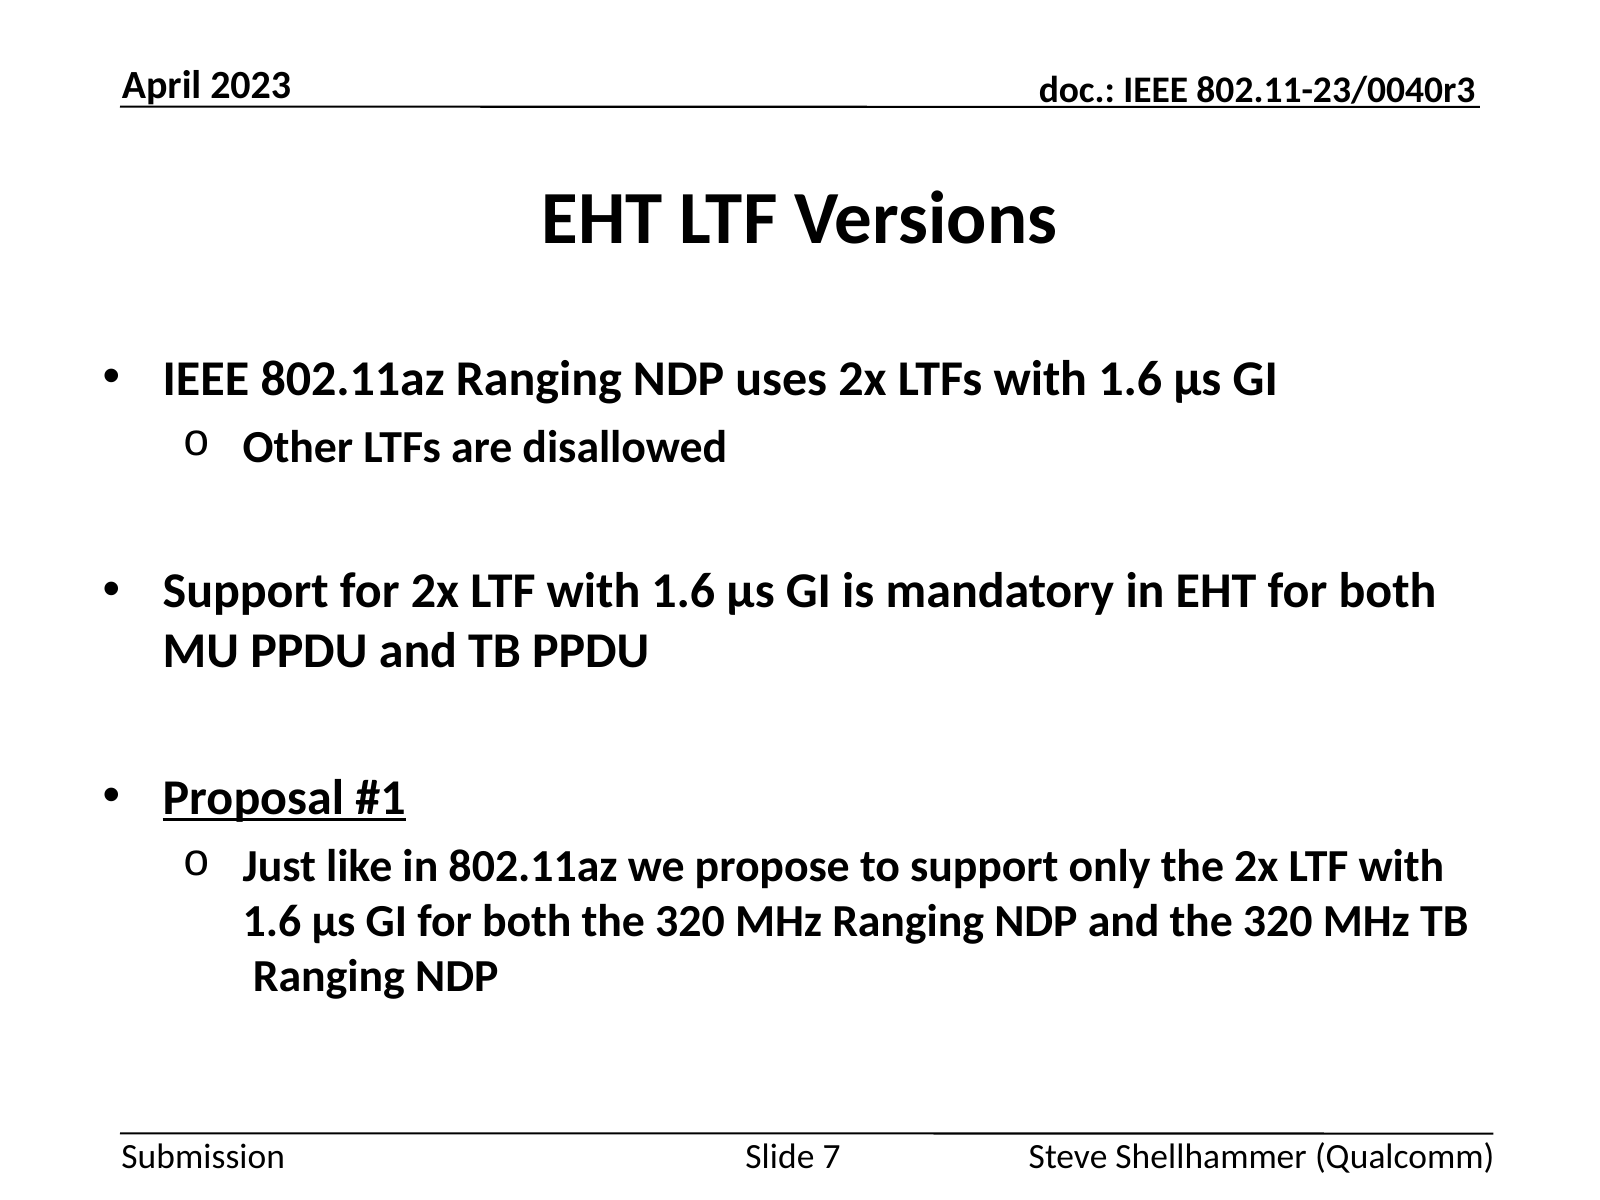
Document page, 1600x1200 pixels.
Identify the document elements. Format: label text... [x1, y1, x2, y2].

title EHT LTF Versions [119, 119, 1480, 307]
slide_number Slide 7 [733, 1132, 854, 1197]
footer Steve Shellhammer (Qualcomm) [937, 1132, 1495, 1174]
list IEEE 802.11az Ranging NDP uses 2x LTFs with 1.6 µs GI Other LTFs are disallowed Support for 2x LTF with 1.6 µs GI is mandatory in EHT for both MU PPDU and TB PPDU Proposal #1 Just like in 802.11az we propose to support only the 2x LTF with 1.6 µs GI for both the 320 MHz Ranging NDP and the 320 MHz TB Ranging NDP [87, 337, 1493, 1058]
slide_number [121, 58, 451, 107]
